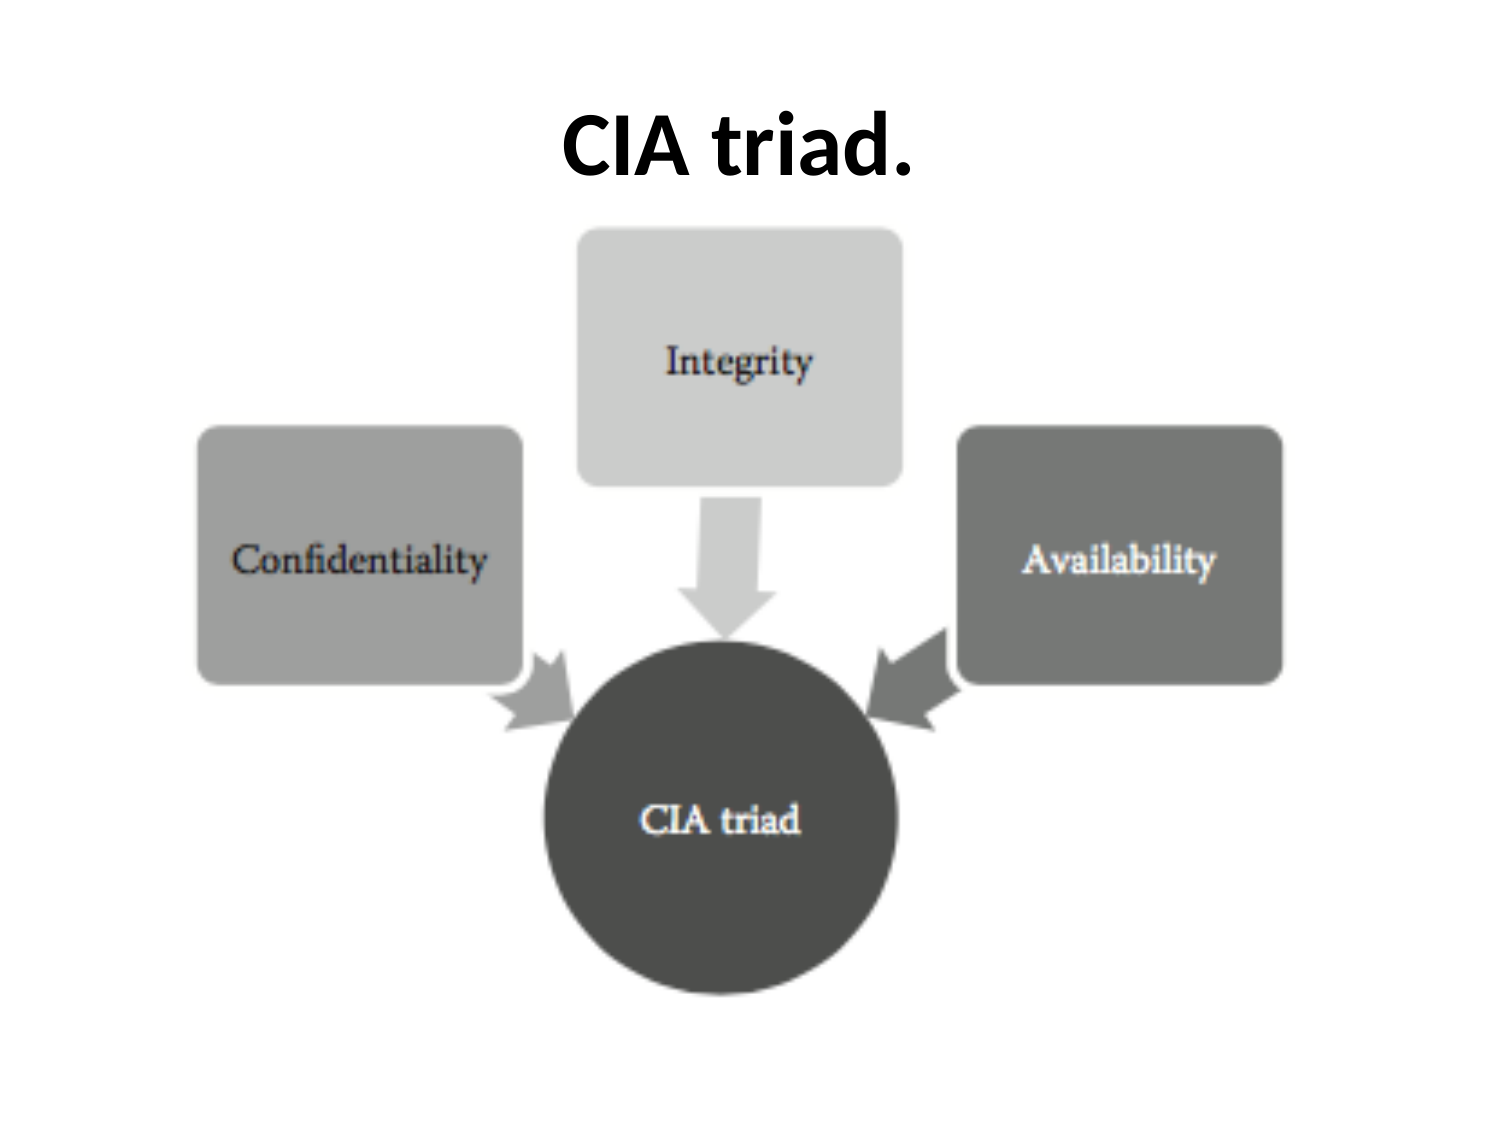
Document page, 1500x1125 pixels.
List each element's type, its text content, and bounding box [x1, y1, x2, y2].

title CIA triad. [75, 45, 1425, 233]
picture [141, 195, 1345, 1013]
